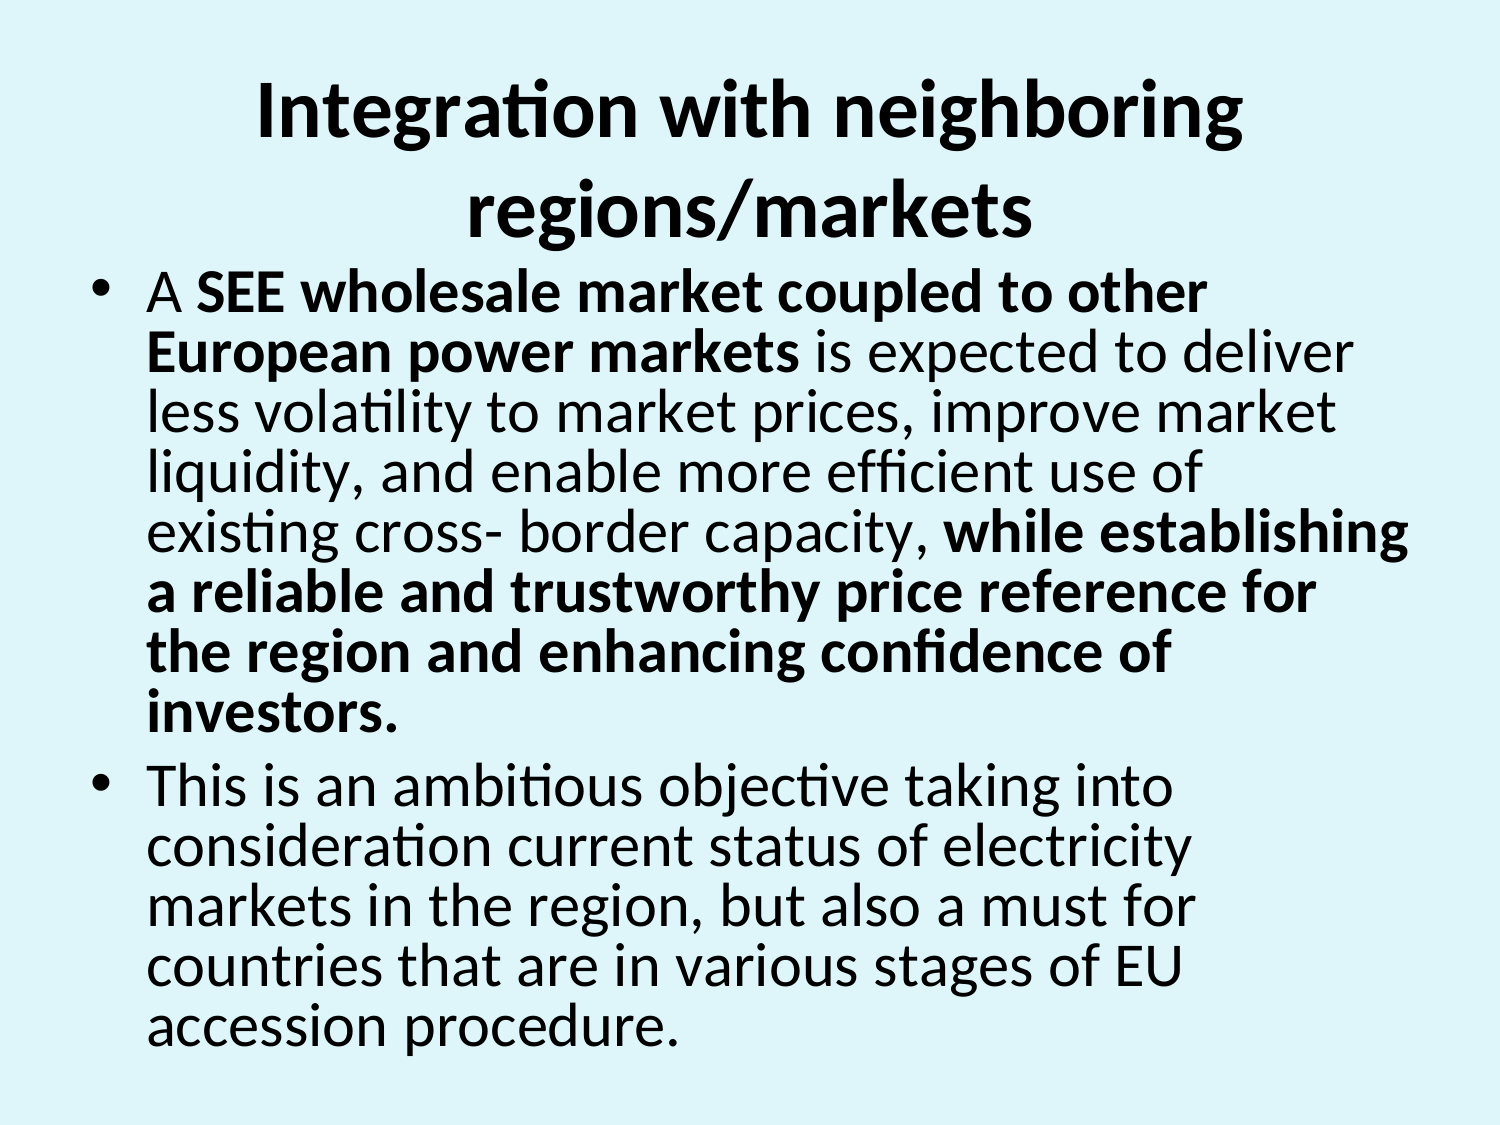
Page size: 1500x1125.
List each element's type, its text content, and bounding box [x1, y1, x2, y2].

title Integration with neighboring regions/markets [251, 54, 1249, 255]
list A SEE wholesale market coupled to other European power markets is expected to deliver less volatility to market prices, improve market liquidity, and enable more efficient use of existing cross- border capacity, while establishing a reliable and trustworthy price reference for the region and enhancing confidence of investors. This is an ambitious objective taking into consideration current status of electricity markets in the region, but also a must for countries that are in various stages of EU accession procedure. [87, 264, 1413, 1059]
